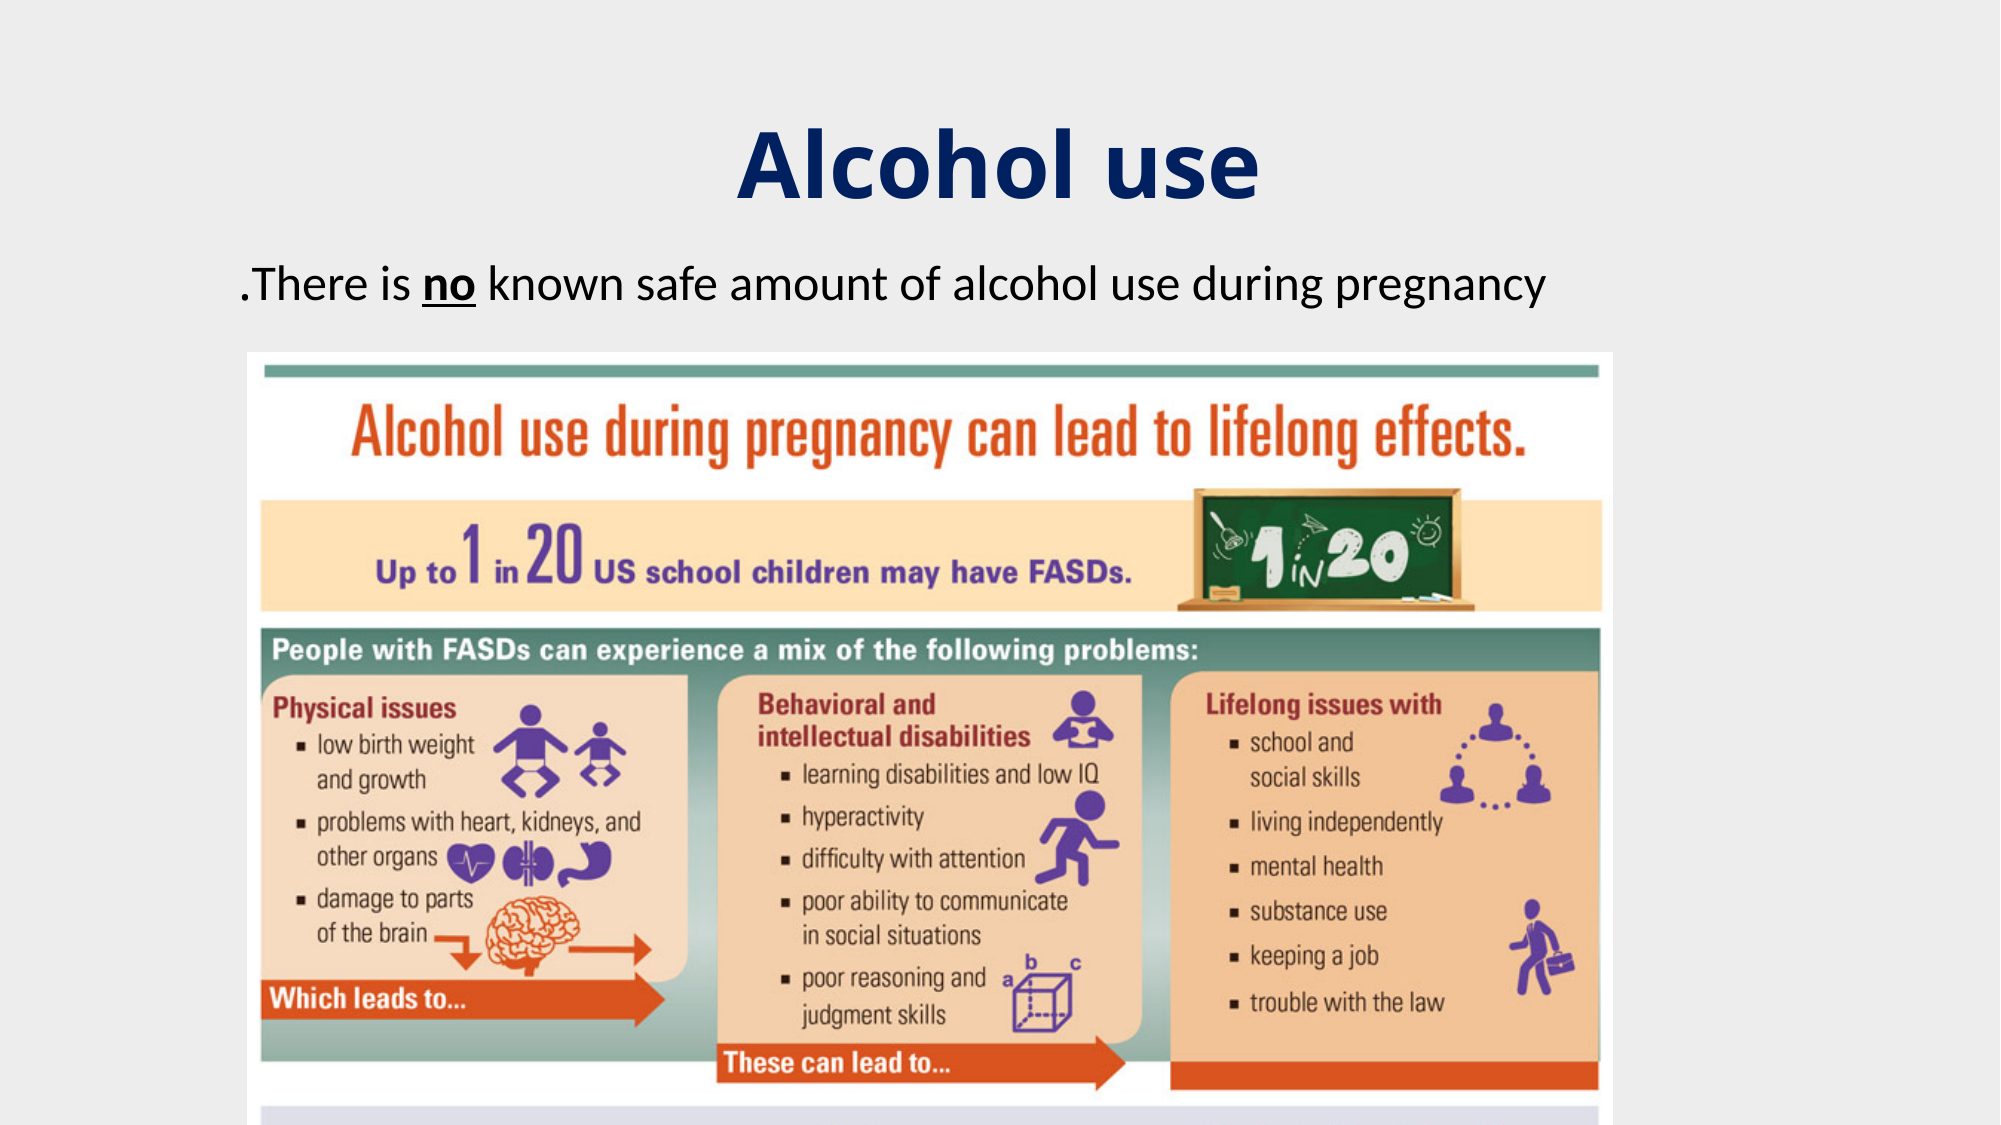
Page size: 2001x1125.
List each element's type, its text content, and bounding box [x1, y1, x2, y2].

title Alcohol use [137, 59, 1863, 278]
list There is no known safe amount of alcohol use during pregnancy. [223, 249, 1949, 964]
picture [247, 352, 1613, 1125]
